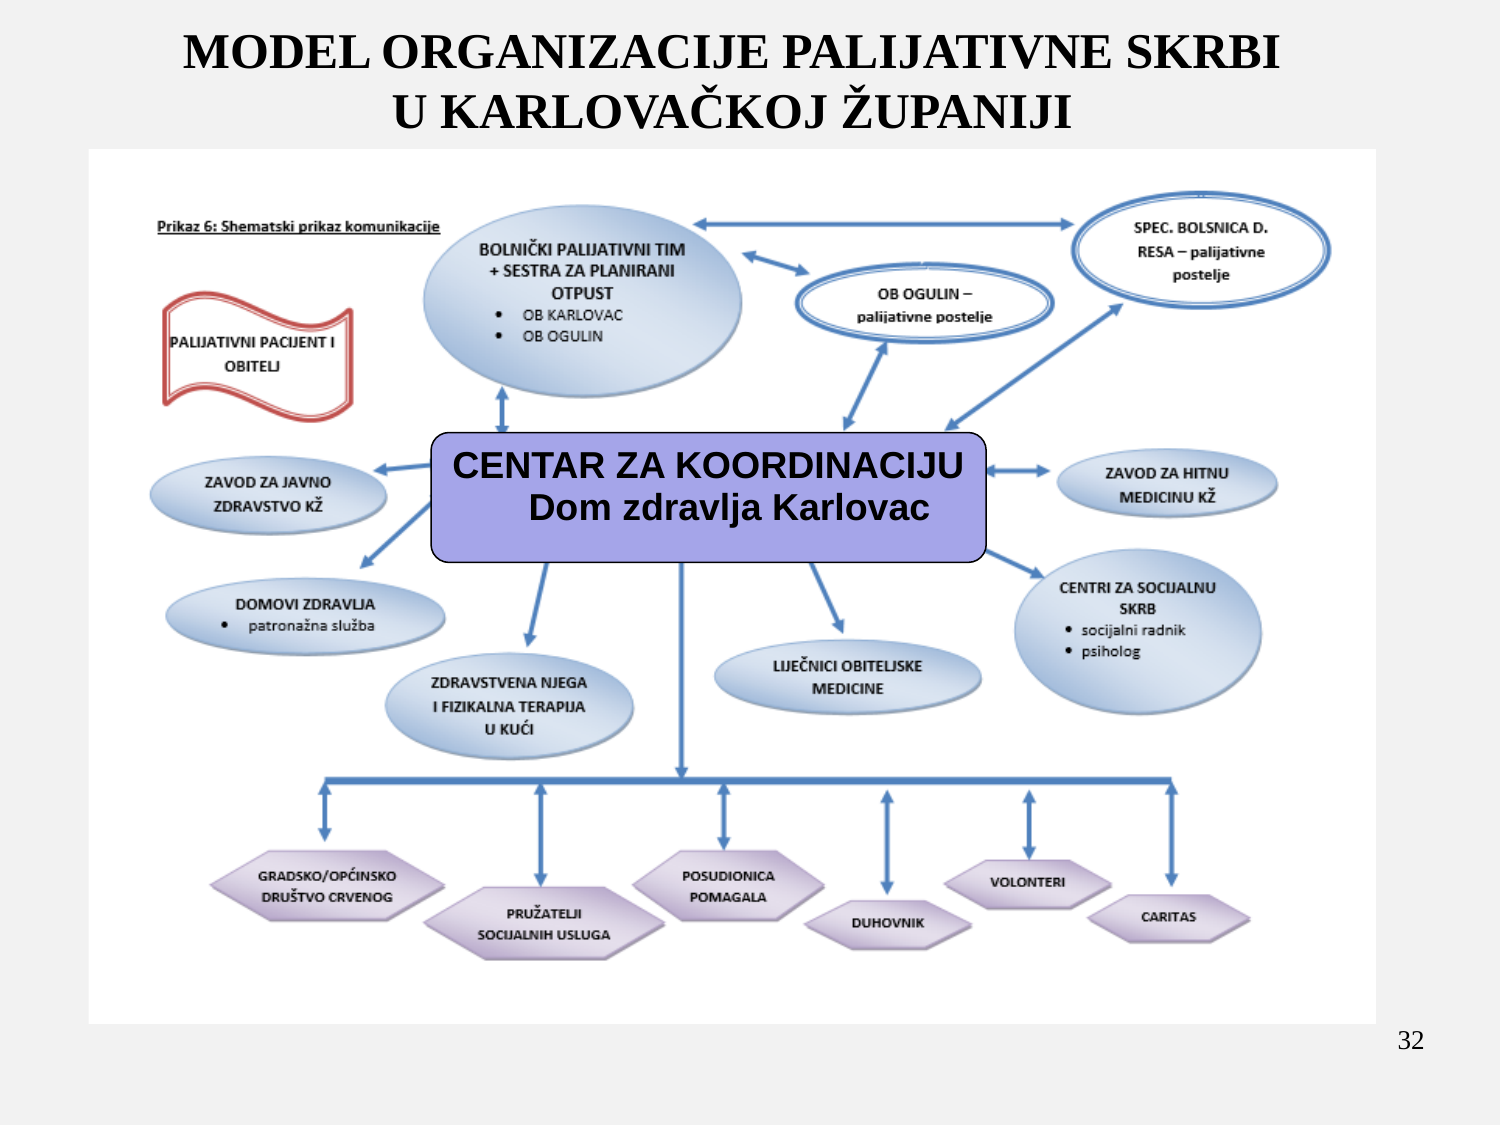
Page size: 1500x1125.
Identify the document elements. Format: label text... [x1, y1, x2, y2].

picture [88, 148, 1377, 1024]
text_box MODEL ORGANIZACIJE PALIJATIVNE SKRBI U KARLOVAČKOJ ŽUPANIJI [165, 10, 1300, 146]
slide_number 32 [1075, 1024, 1425, 1103]
